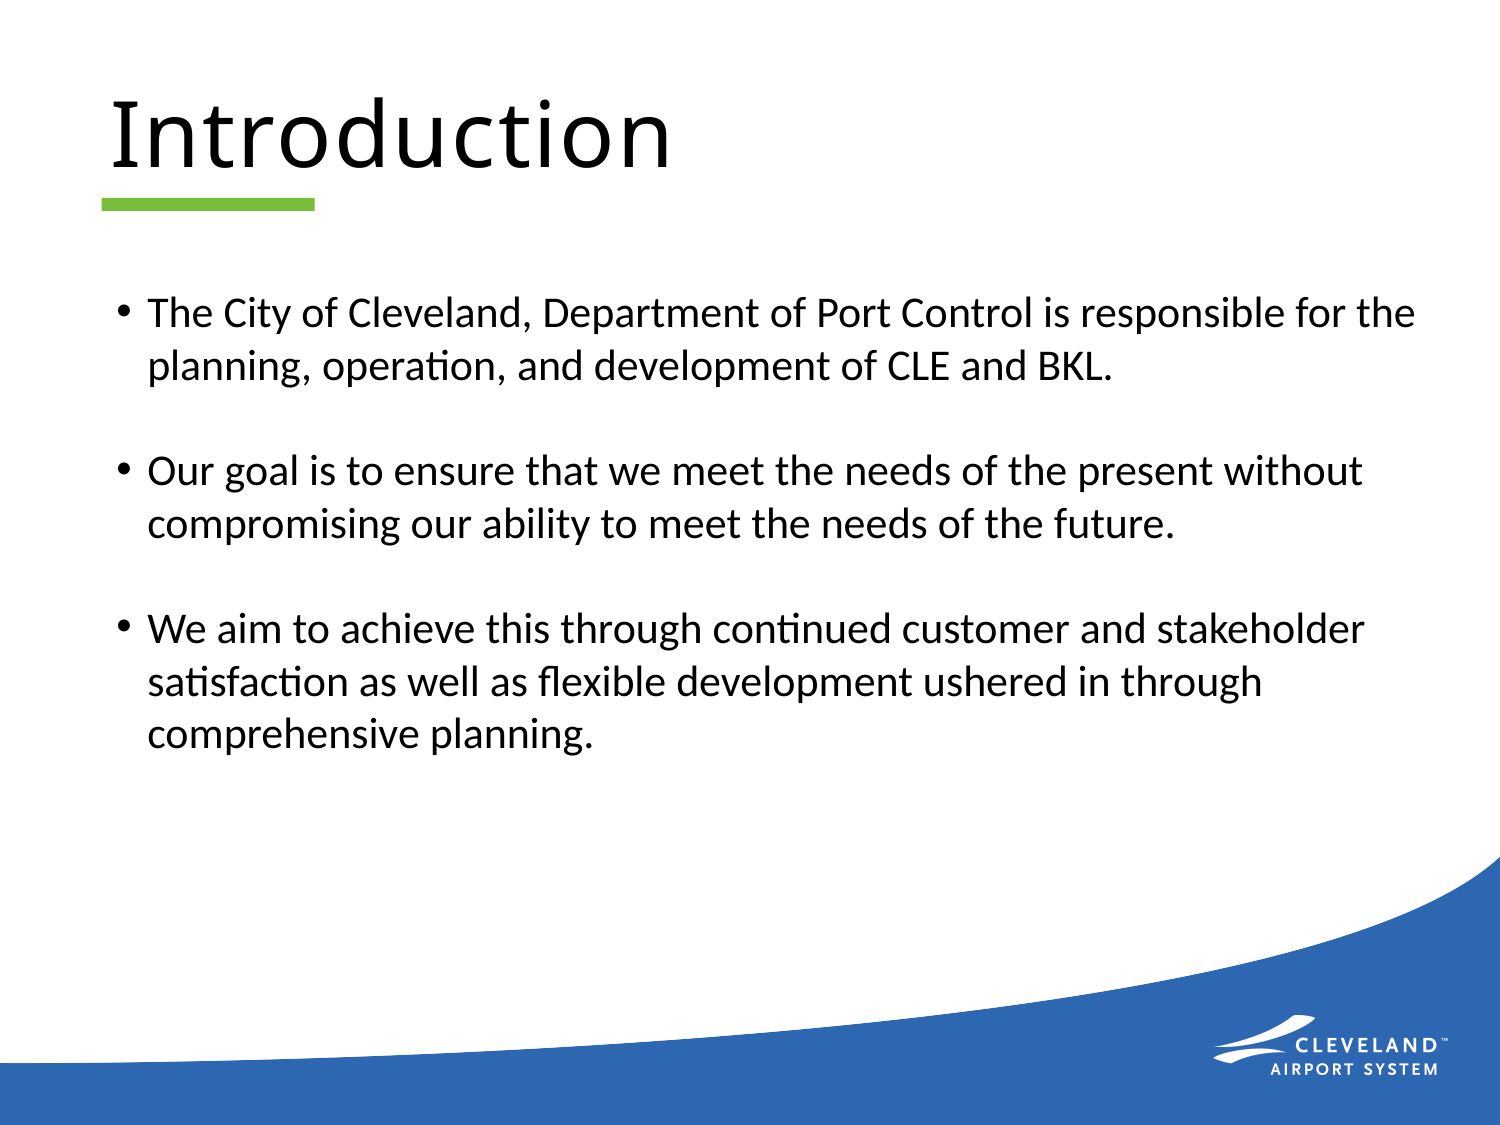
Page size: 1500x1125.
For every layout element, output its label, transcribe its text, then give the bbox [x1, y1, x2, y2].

text_box [101, 197, 315, 211]
text_box [0, 0, 1500, 1125]
title Introduction [108, 42, 1071, 232]
text_box The City of Cleveland, Department of Port Control is responsible for the planning, operation, and development of CLE and BKL. Our goal is to ensure that we meet the needs of the present without compromising our ability to meet the needs of the future. We aim to achieve this through continued customer and stakeholder satisfaction as well as flexible development ushered in through comprehensive planning. [101, 276, 1452, 765]
